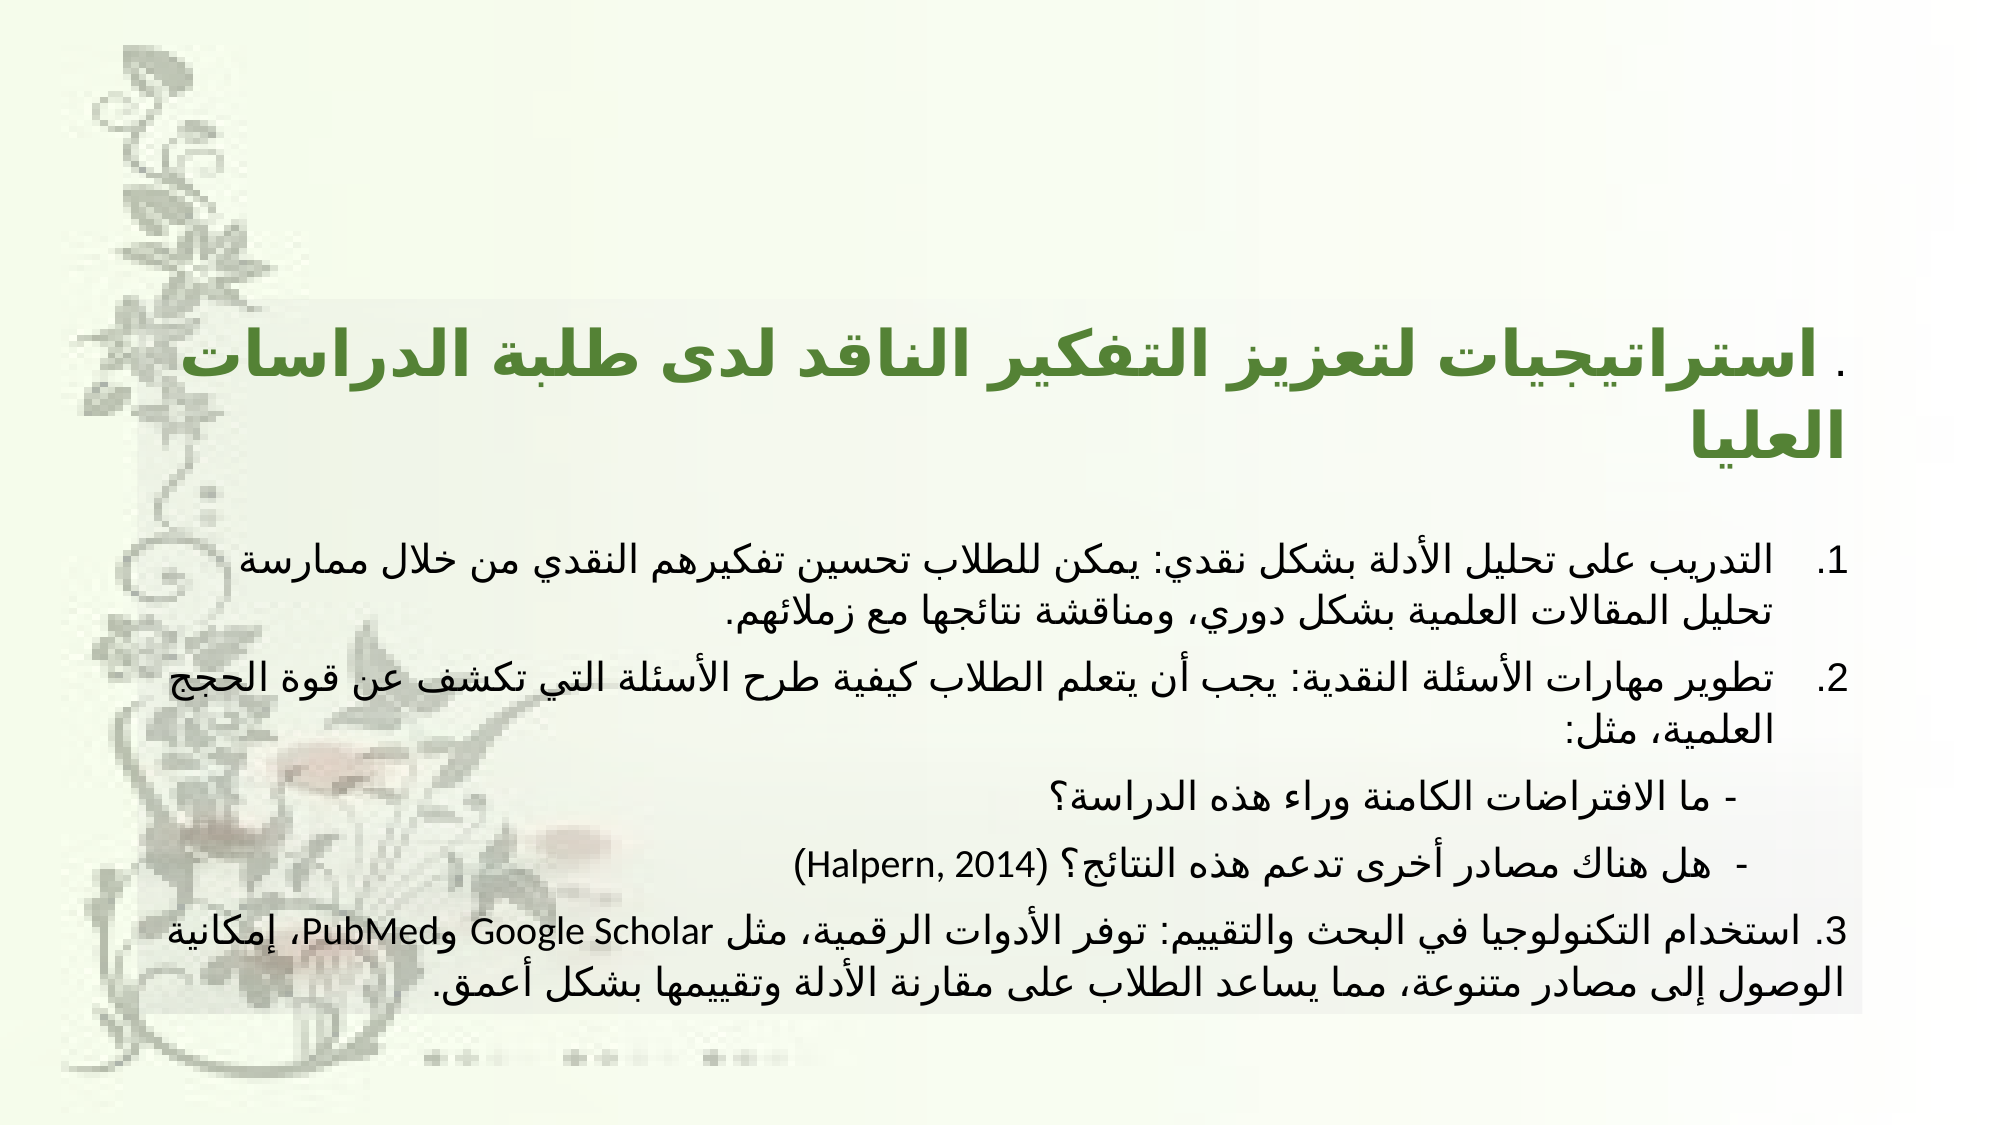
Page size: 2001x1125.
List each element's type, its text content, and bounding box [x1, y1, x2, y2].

list . استراتيجيات لتعزيز التفكير الناقد لدى طلبة الدراسات العليا التدريب على تحليل الأدلة بشكل نقدي: يمكن للطلاب تحسين تفكيرهم النقدي من خلال ممارسة تحليل المقالات العلمية بشكل دوري، ومناقشة نتائجها مع زملائهم. تطوير مهارات الأسئلة النقدية: يجب أن يتعلم الطلاب كيفية طرح الأسئلة التي تكشف عن قوة الحجج العلمية، مثل: - ما الافتراضات الكامنة وراء هذه الدراسة؟ - هل هناك مصادر أخرى تدعم هذه النتائج؟ (Halpern, 2014) 3. استخدام التكنولوجيا في البحث والتقييم: توفر الأدوات الرقمية، مثل Google Scholar وPubMed، إمكانية الوصول إلى مصادر متنوعة، مما يساعد الطلاب على مقارنة الأدلة وتقييمها بشكل أعمق. [137, 299, 1863, 1014]
